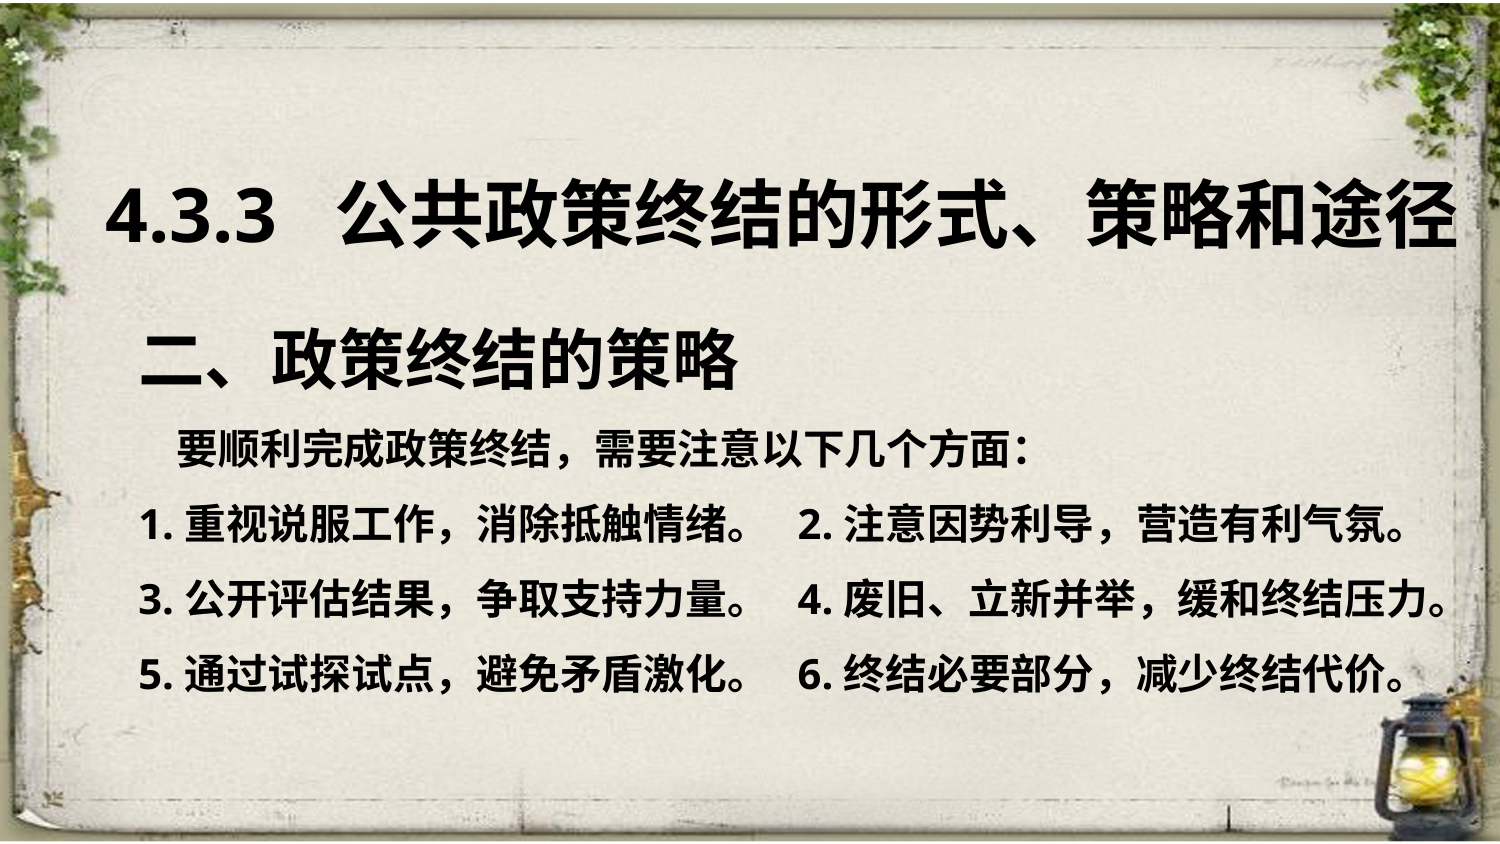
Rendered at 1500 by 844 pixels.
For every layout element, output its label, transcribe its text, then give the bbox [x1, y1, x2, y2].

picture [0, 0, 1500, 844]
text_box 4.3.3 公共政策终结的形式、策略和途径 [90, 114, 1475, 265]
text_box 二、政策终结的策略 要顺利完成政策终结，需要注意以下几个方面： 1.重视说服工作，消除抵触情绪。 2.注意因势利导，营造有利气氛。 3.公开评估结果，争取支持力量。 4.废旧、立新并举，缓和终结压力。 5.通过试探试点，避免矛盾激化。 6.终结必要部分，减少终结代价。 [123, 270, 1485, 705]
